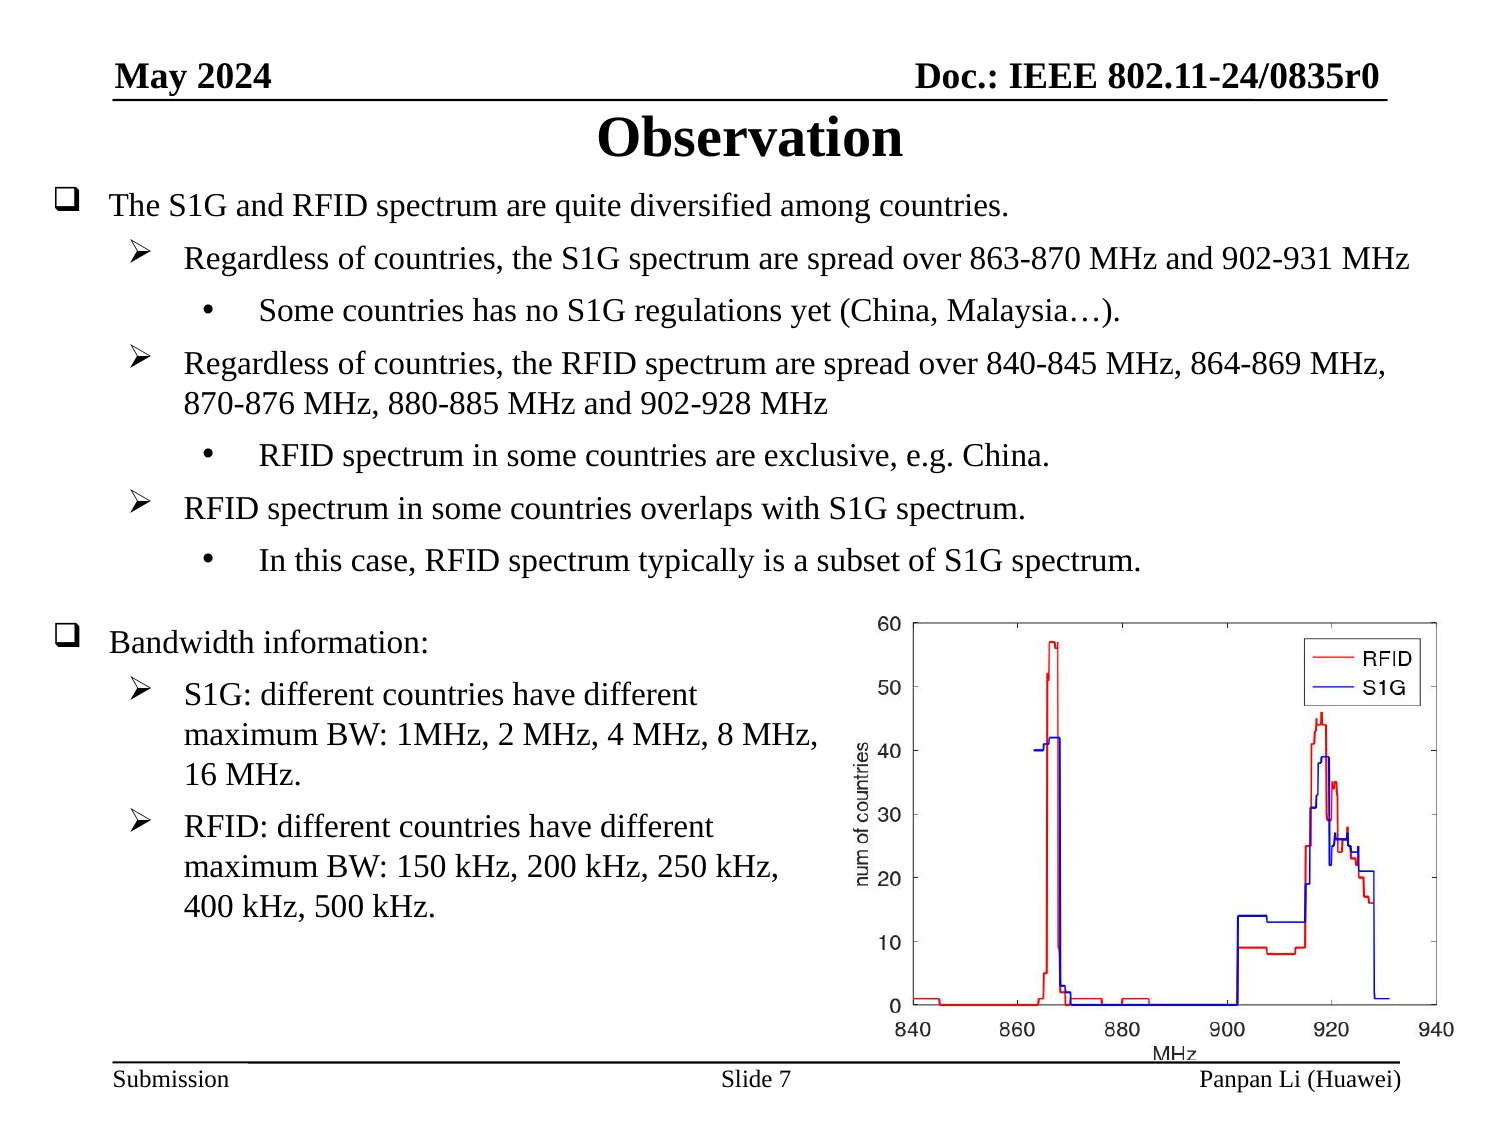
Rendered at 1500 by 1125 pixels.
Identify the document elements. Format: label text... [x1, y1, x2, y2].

picture [824, 587, 1500, 1061]
text_box Bandwidth information: S1G: different countries have different maximum BW: 1MHz, 2 MHz, 4 MHz, 8 MHz, 16 MHz. RFID: different countries have different maximum BW: 150 kHz, 200 kHz, 250 kHz, 400 kHz, 500 kHz. [37, 612, 819, 949]
title Observation [112, 95, 1388, 171]
slide_number Slide 7 [712, 1061, 800, 1093]
footer Panpan Li (Huawei) [949, 1069, 1402, 1093]
text_box The S1G and RFID spectrum are quite diversified among countries. Regardless of countries, the S1G spectrum are spread over 863-870 MHz and 902-931 MHz Some countries has no S1G regulations yet (China, Malaysia…). Regardless of countries, the RFID spectrum are spread over 840-845 MHz, 864-869 MHz, 870-876 MHz, 880-885 MHz and 902-928 MHz RFID spectrum in some countries are exclusive, e.g. China. RFID spectrum in some countries overlaps with S1G spectrum. In this case, RFID spectrum typically is a subset of S1G spectrum. [37, 176, 1450, 581]
